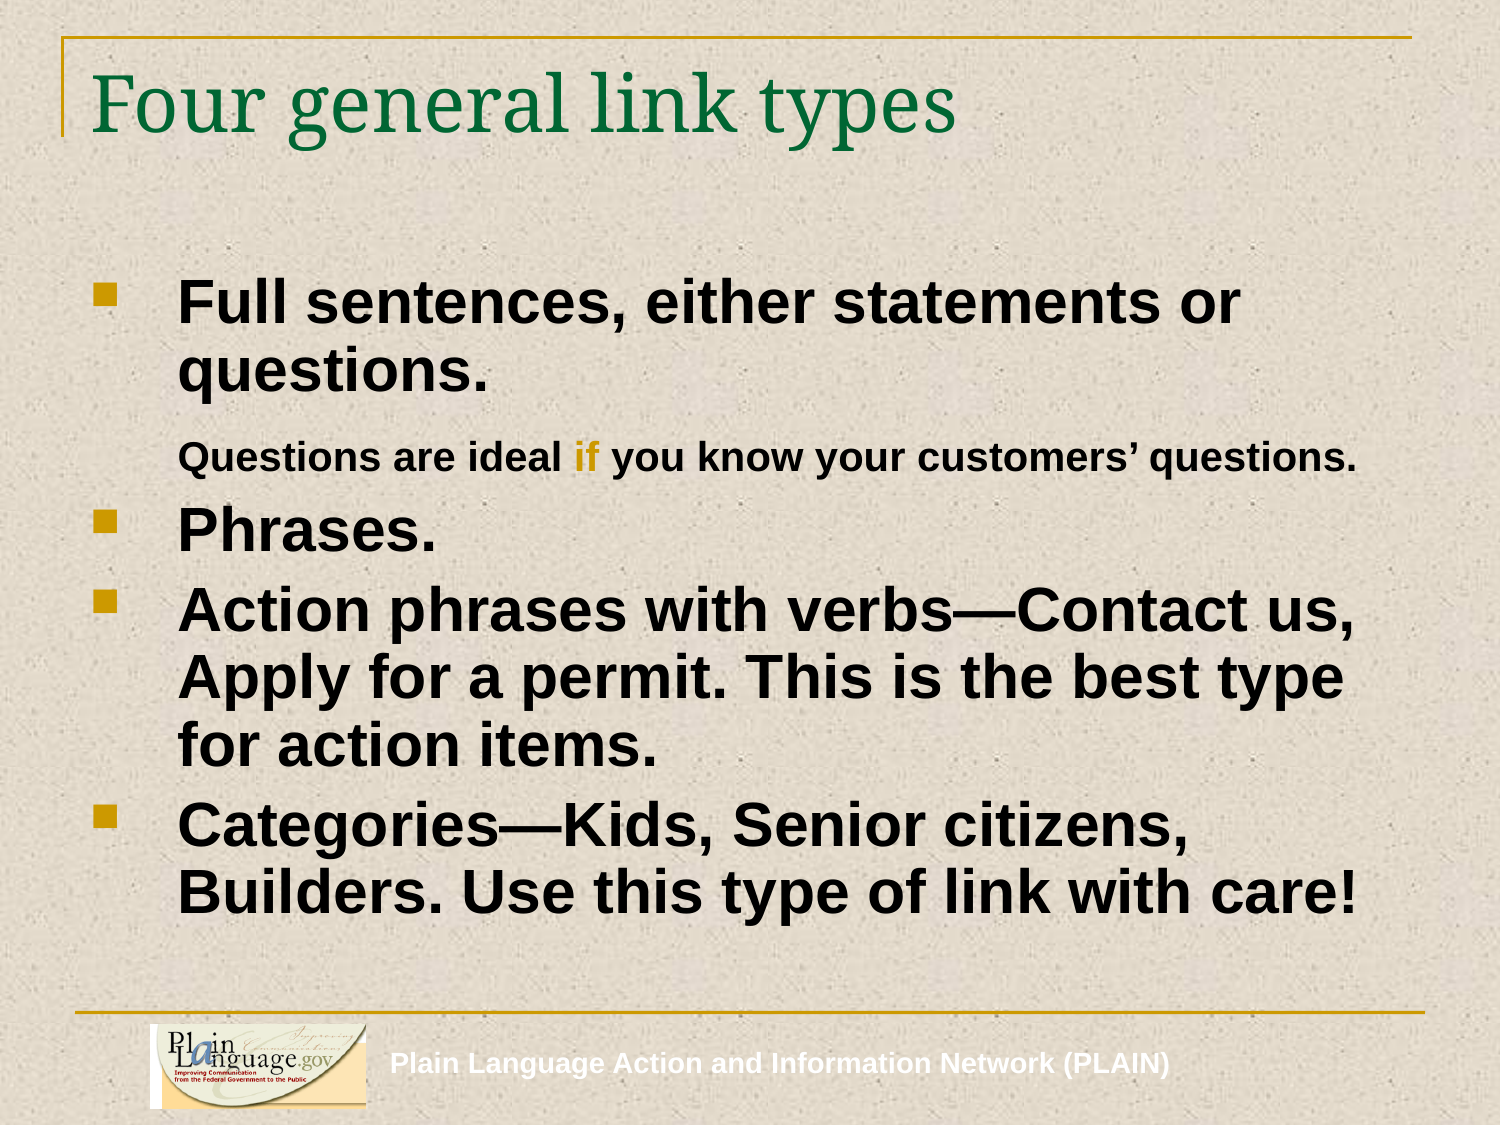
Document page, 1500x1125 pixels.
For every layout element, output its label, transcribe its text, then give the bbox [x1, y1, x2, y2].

title Four general link types [74, 45, 1426, 233]
list Full sentences, either statements or questions. Questions are ideal if you know your customers’ questions. Phrases. Action phrases with verbs—Contact us, Apply for a permit. This is the best type for action items. Categories—Kids, Senior citizens, Builders. Use this type of link with care! [74, 262, 1426, 1006]
picture [0, 0, 1500, 1125]
